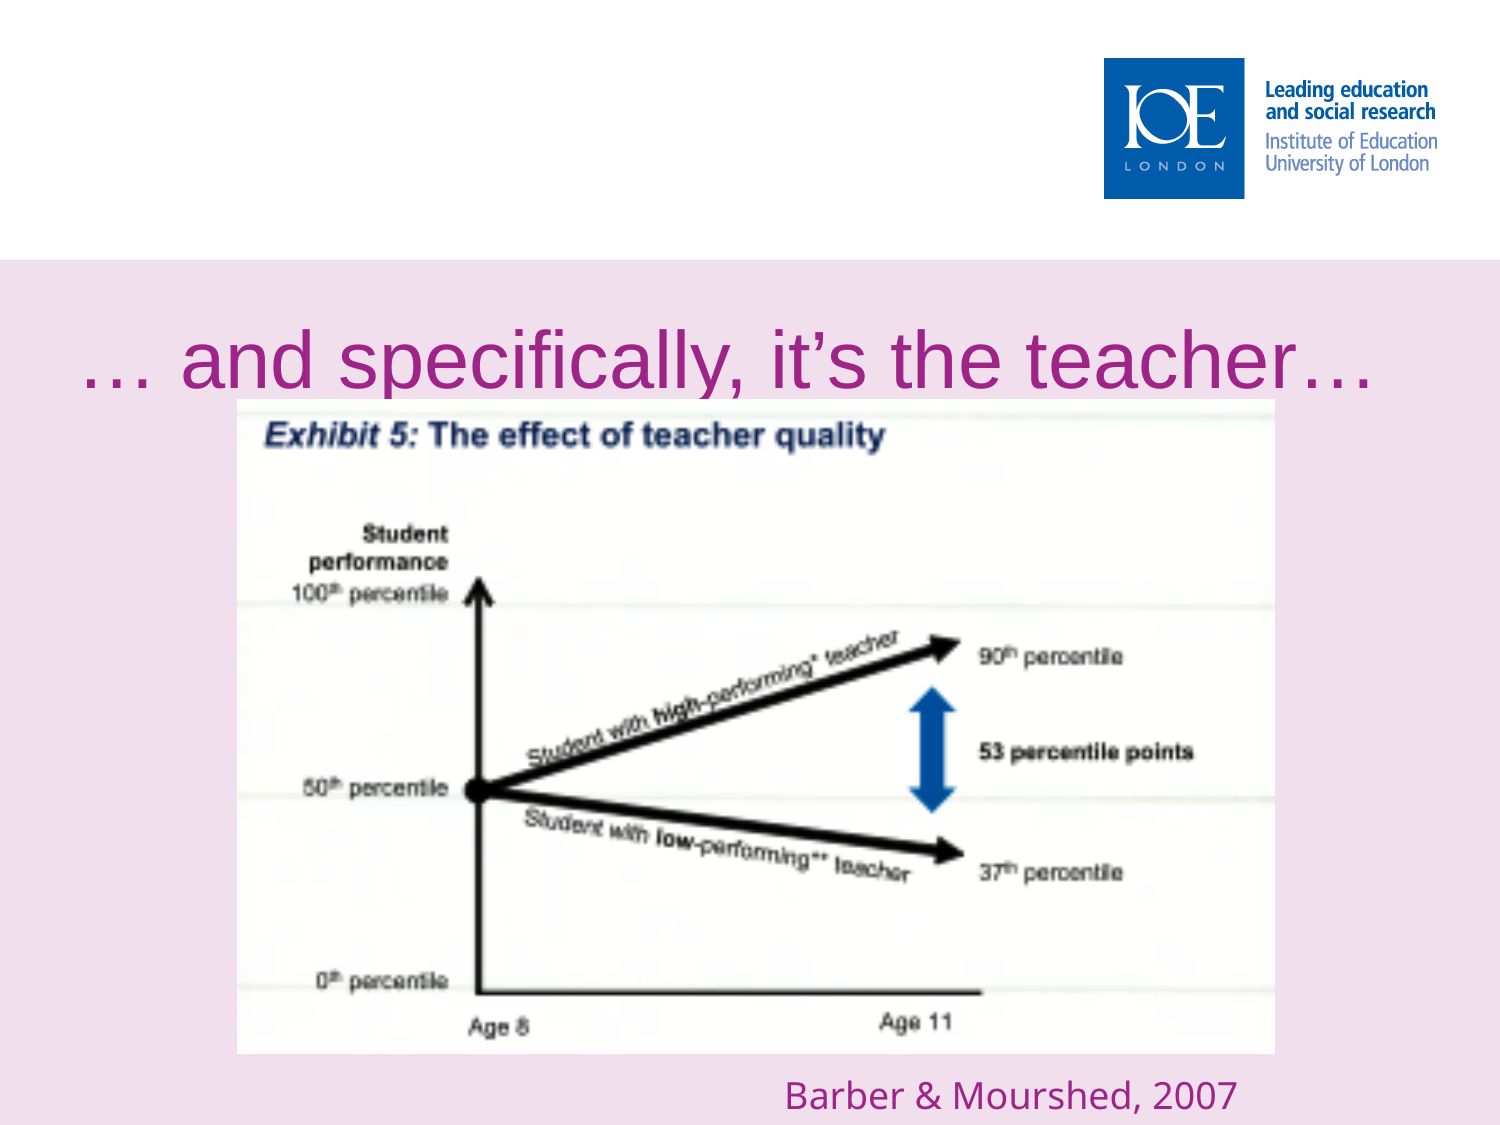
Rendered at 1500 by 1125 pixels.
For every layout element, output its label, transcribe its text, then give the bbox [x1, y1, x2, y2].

text_box Barber & Mourshed, 2007 [769, 1064, 1254, 1125]
picture [237, 399, 1276, 1054]
title … and specifically, it’s the teacher… [76, 306, 1448, 413]
picture [1104, 58, 1437, 199]
